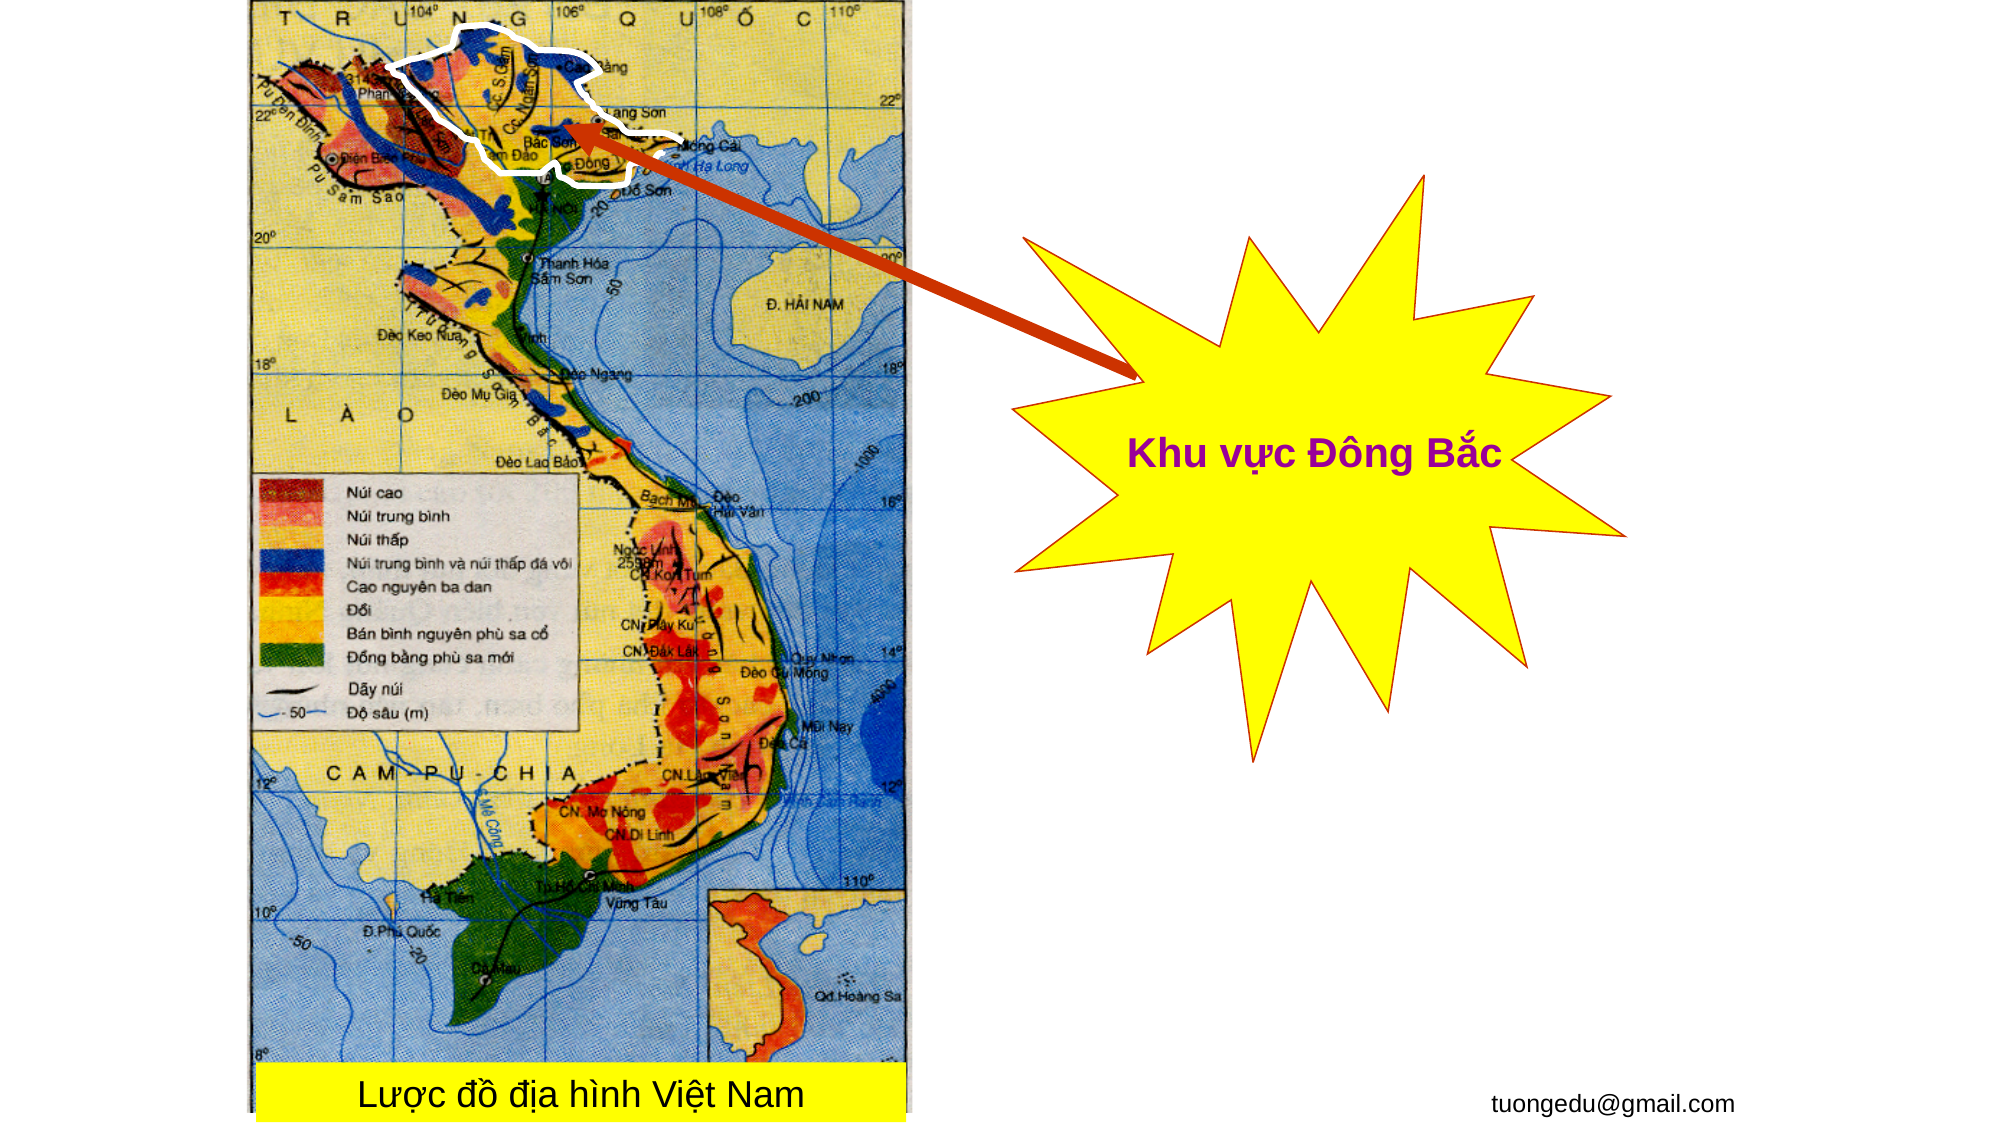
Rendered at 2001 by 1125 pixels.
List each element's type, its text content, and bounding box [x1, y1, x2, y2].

text_box tuongedu@gmail.com [1476, 1079, 1751, 1125]
text_box Lược đồ địa hình Việt Nam [256, 1113, 907, 1123]
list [246, 0, 913, 1113]
text_box Khu vực Đông Bắc [1012, 174, 1625, 763]
